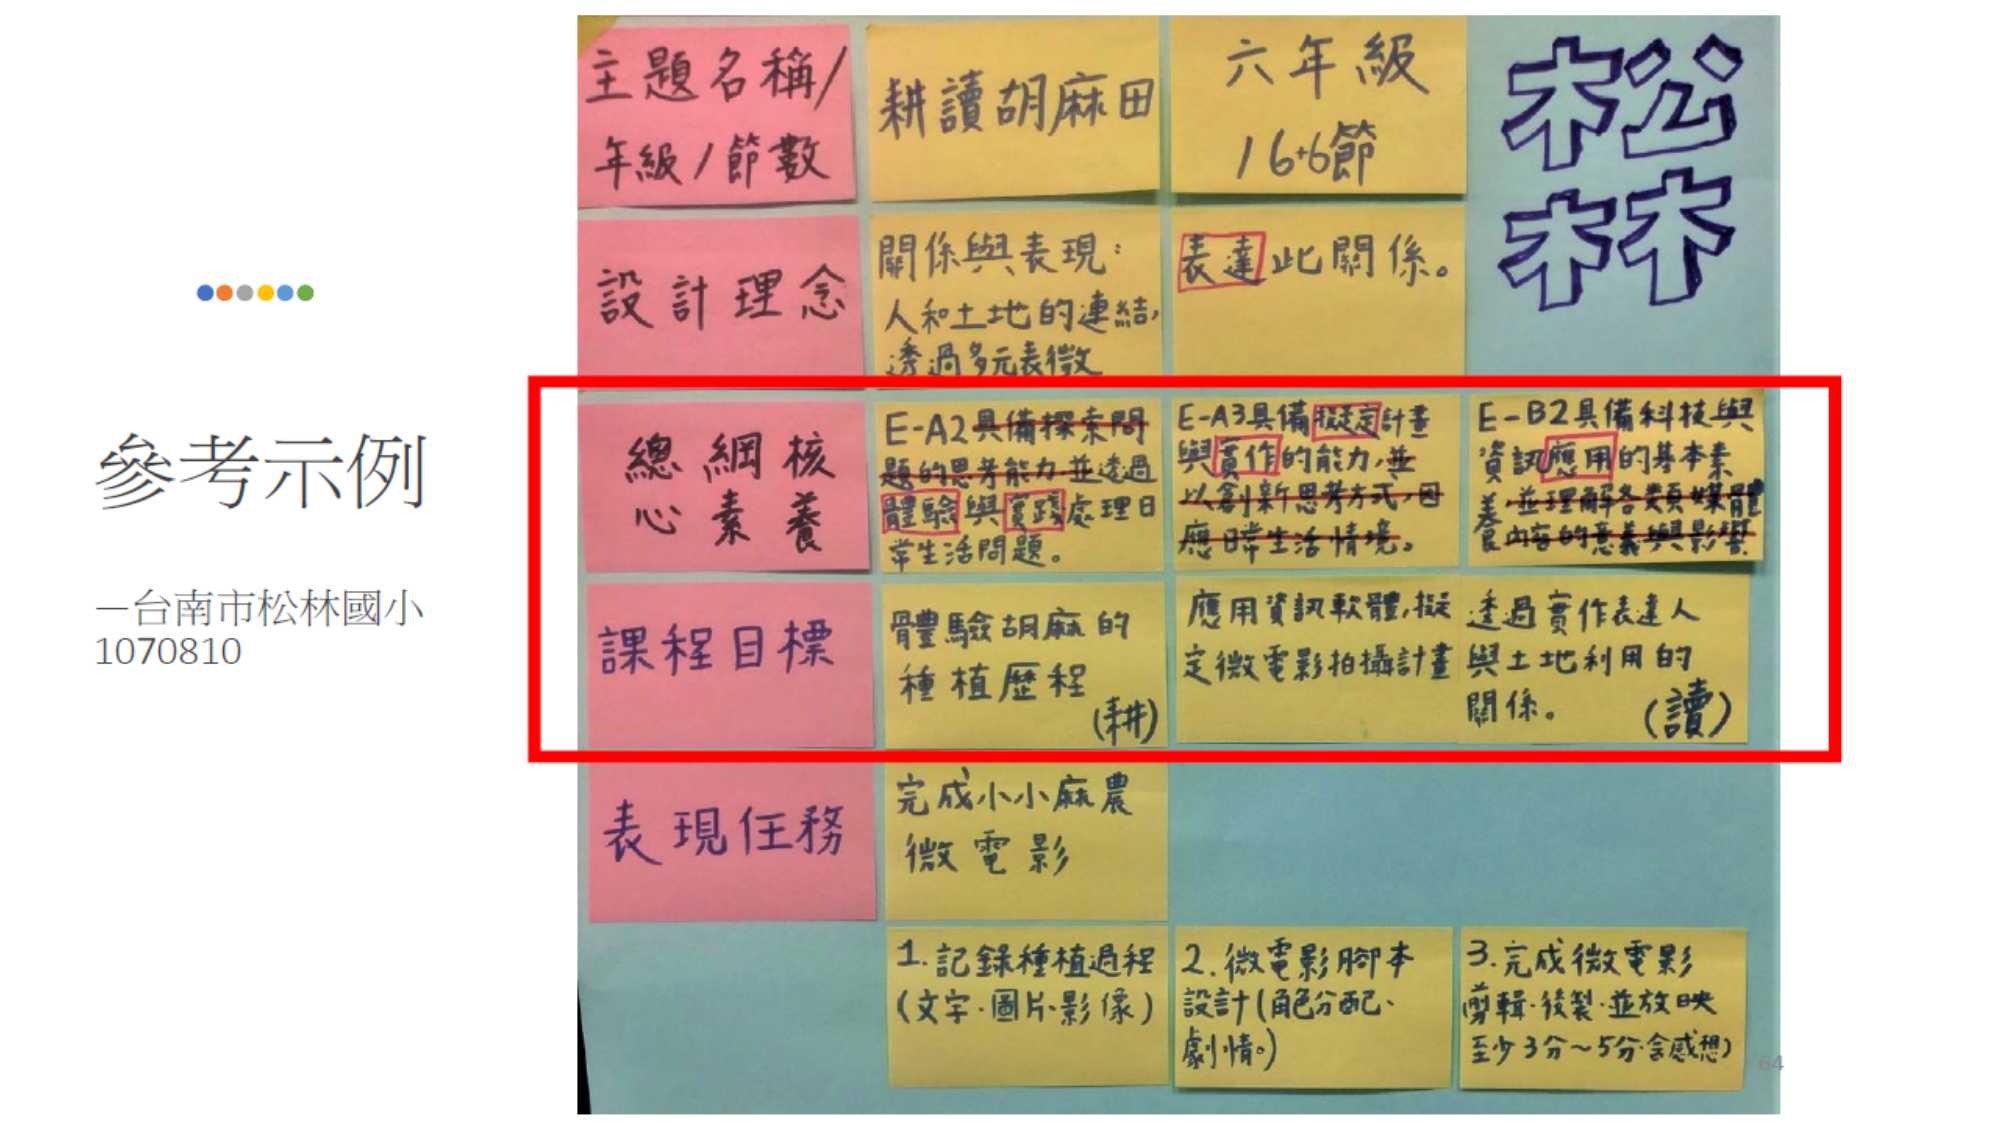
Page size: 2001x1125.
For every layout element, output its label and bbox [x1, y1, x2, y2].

picture [82, 0, 1859, 1125]
